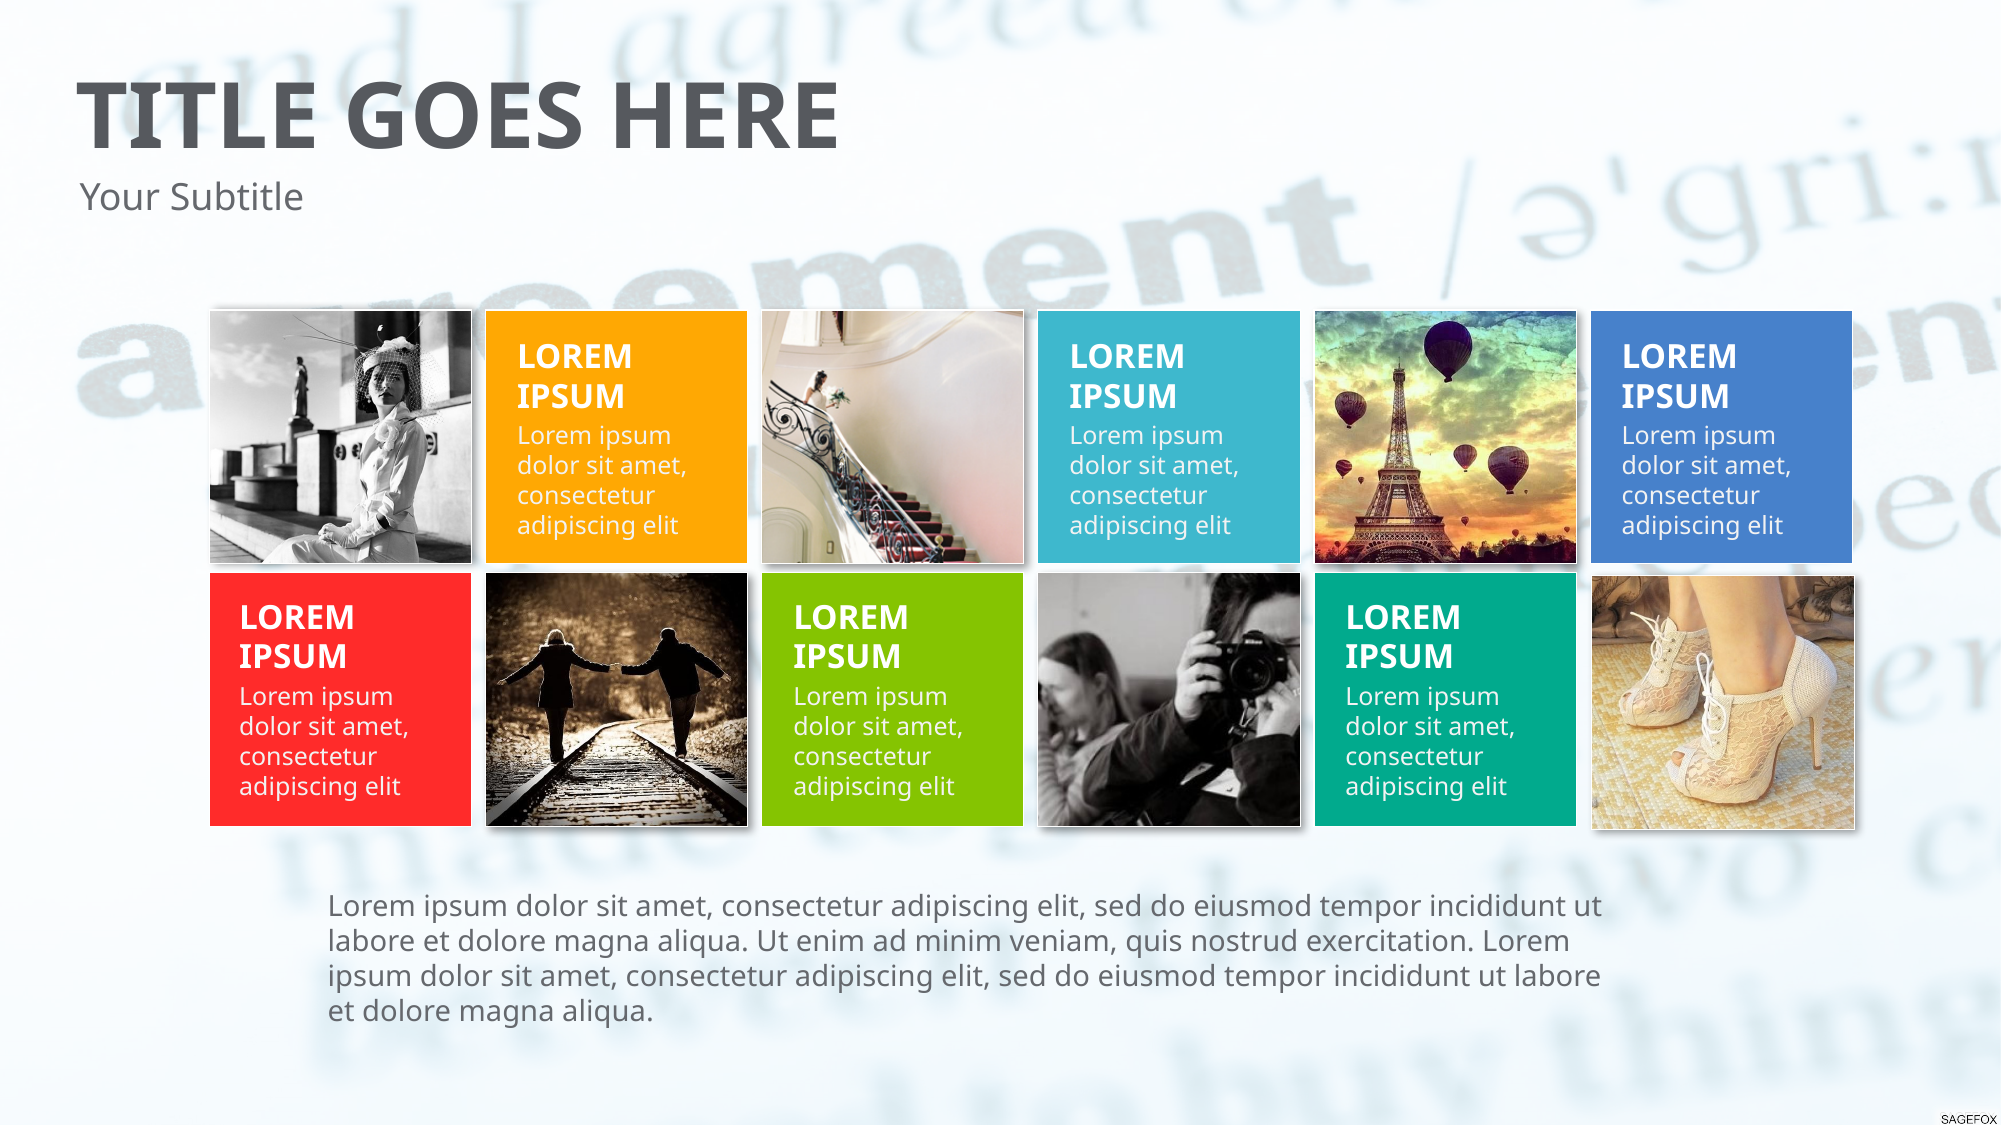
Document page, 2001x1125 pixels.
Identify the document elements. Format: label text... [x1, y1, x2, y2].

text_box Lorem ipsum dolor sit amet, consectetur adipiscing elit, sed do eiusmod tempor incididunt ut labore et dolore magna aliqua. Ut enim ad minim veniam, quis nostrud exercitation. Lorem ipsum dolor sit amet, consectetur adipiscing elit, sed do eiusmod tempor incididunt ut labore et dolore magna aliqua. [312, 879, 1649, 1035]
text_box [1037, 309, 1301, 564]
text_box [1590, 309, 1853, 564]
text_box [1591, 574, 1855, 830]
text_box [1313, 572, 1577, 827]
text_box [1037, 572, 1301, 828]
text_box [208, 309, 473, 565]
picture [1938, 1114, 1999, 1125]
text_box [209, 572, 472, 827]
text_box [761, 309, 1025, 565]
text_box [1313, 309, 1577, 565]
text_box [761, 572, 1024, 827]
text_box [485, 572, 749, 828]
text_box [60, 49, 1020, 227]
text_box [485, 309, 748, 564]
